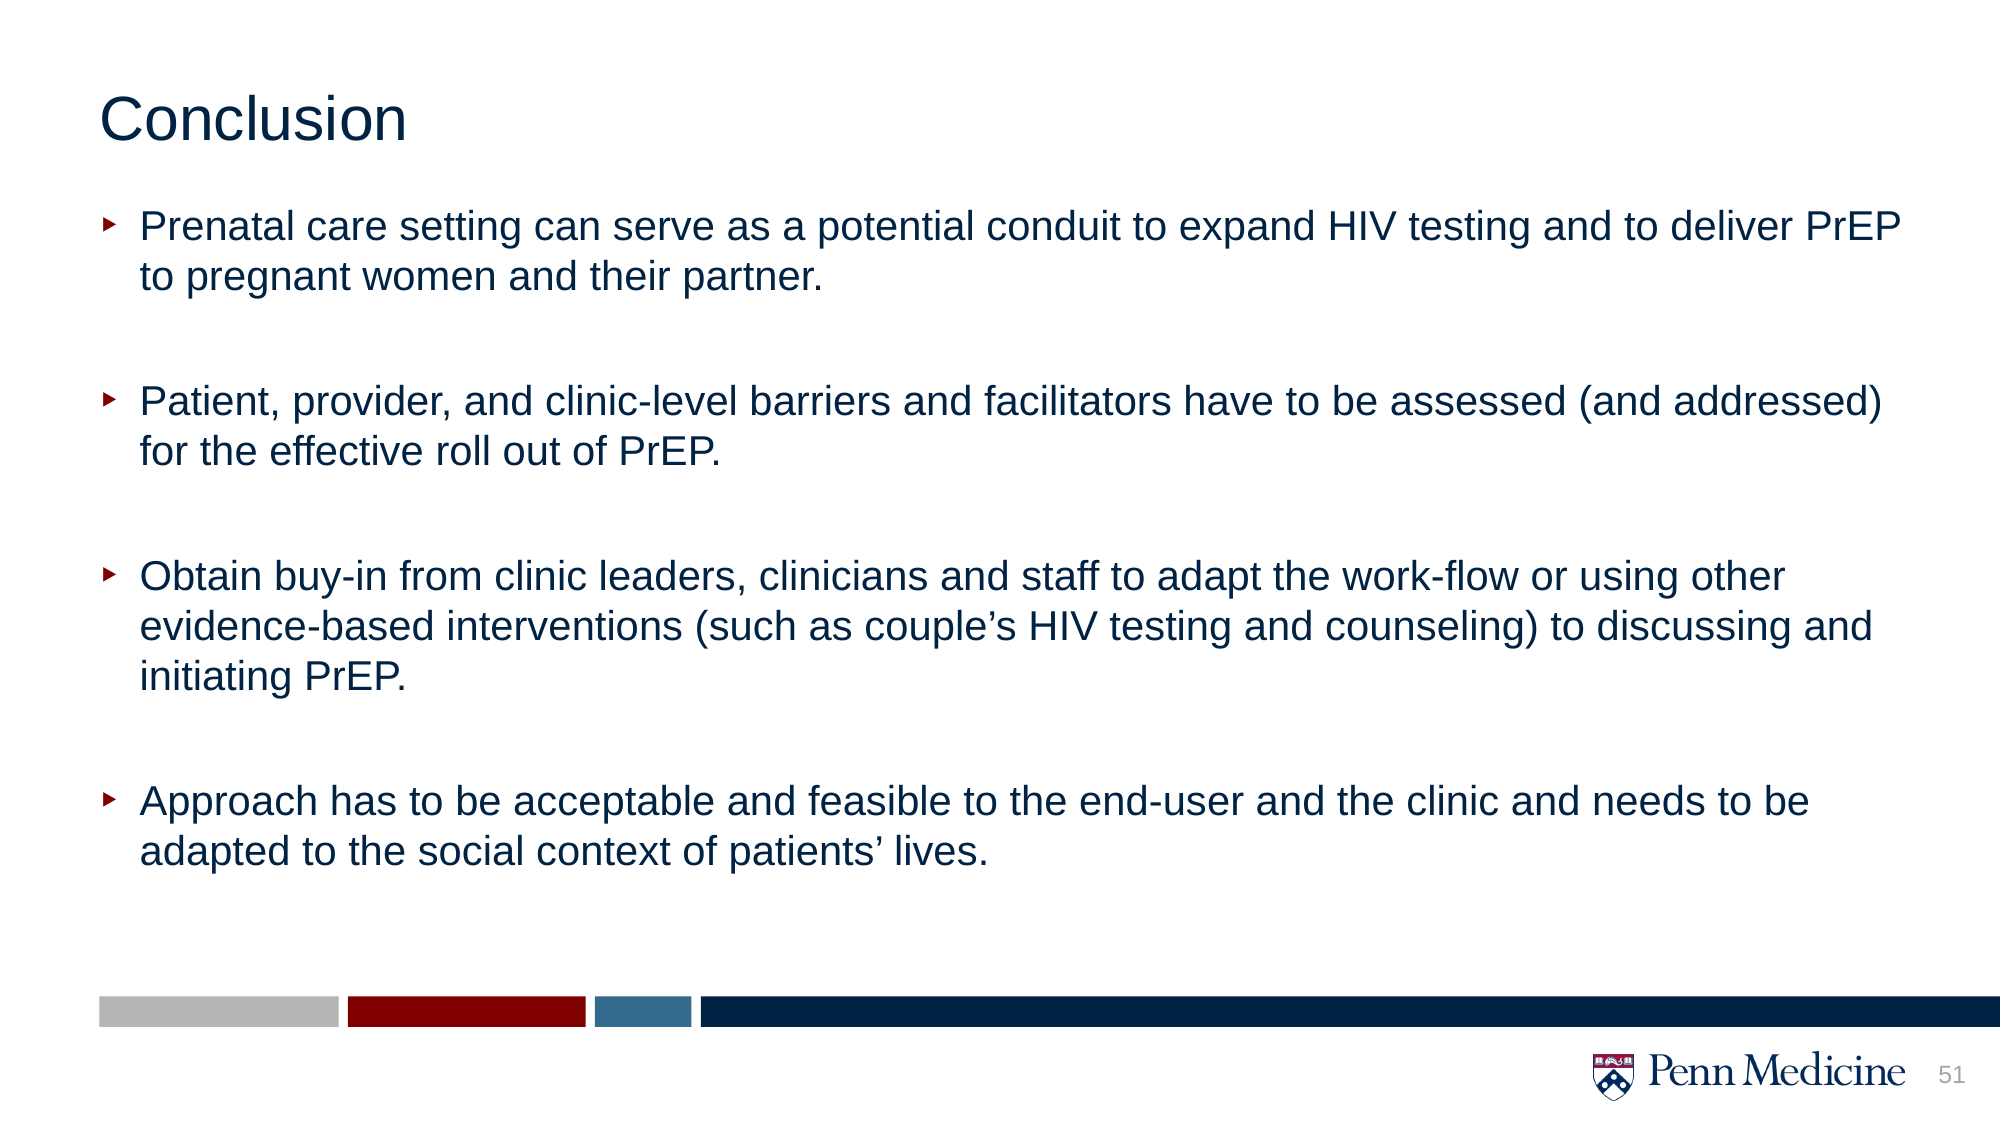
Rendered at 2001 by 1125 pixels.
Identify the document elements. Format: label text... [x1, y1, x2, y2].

list Prenatal care setting can serve as a potential conduit to expand HIV testing and to deliver PrEP to pregnant women and their partner. Patient, provider, and clinic-level barriers and facilitators have to be assessed (and addressed) for the effective roll out of PrEP. Obtain buy-in from clinic leaders, clinicians and staff to adapt the work-flow or using other evidence-based interventions (such as couple’s HIV testing and counseling) to discussing and initiating PrEP. Approach has to be acceptable and feasible to the end-user and the clinic and needs to be adapted to the social context of patients’ lives. [99, 182, 1916, 955]
title Conclusion [99, 78, 1916, 154]
